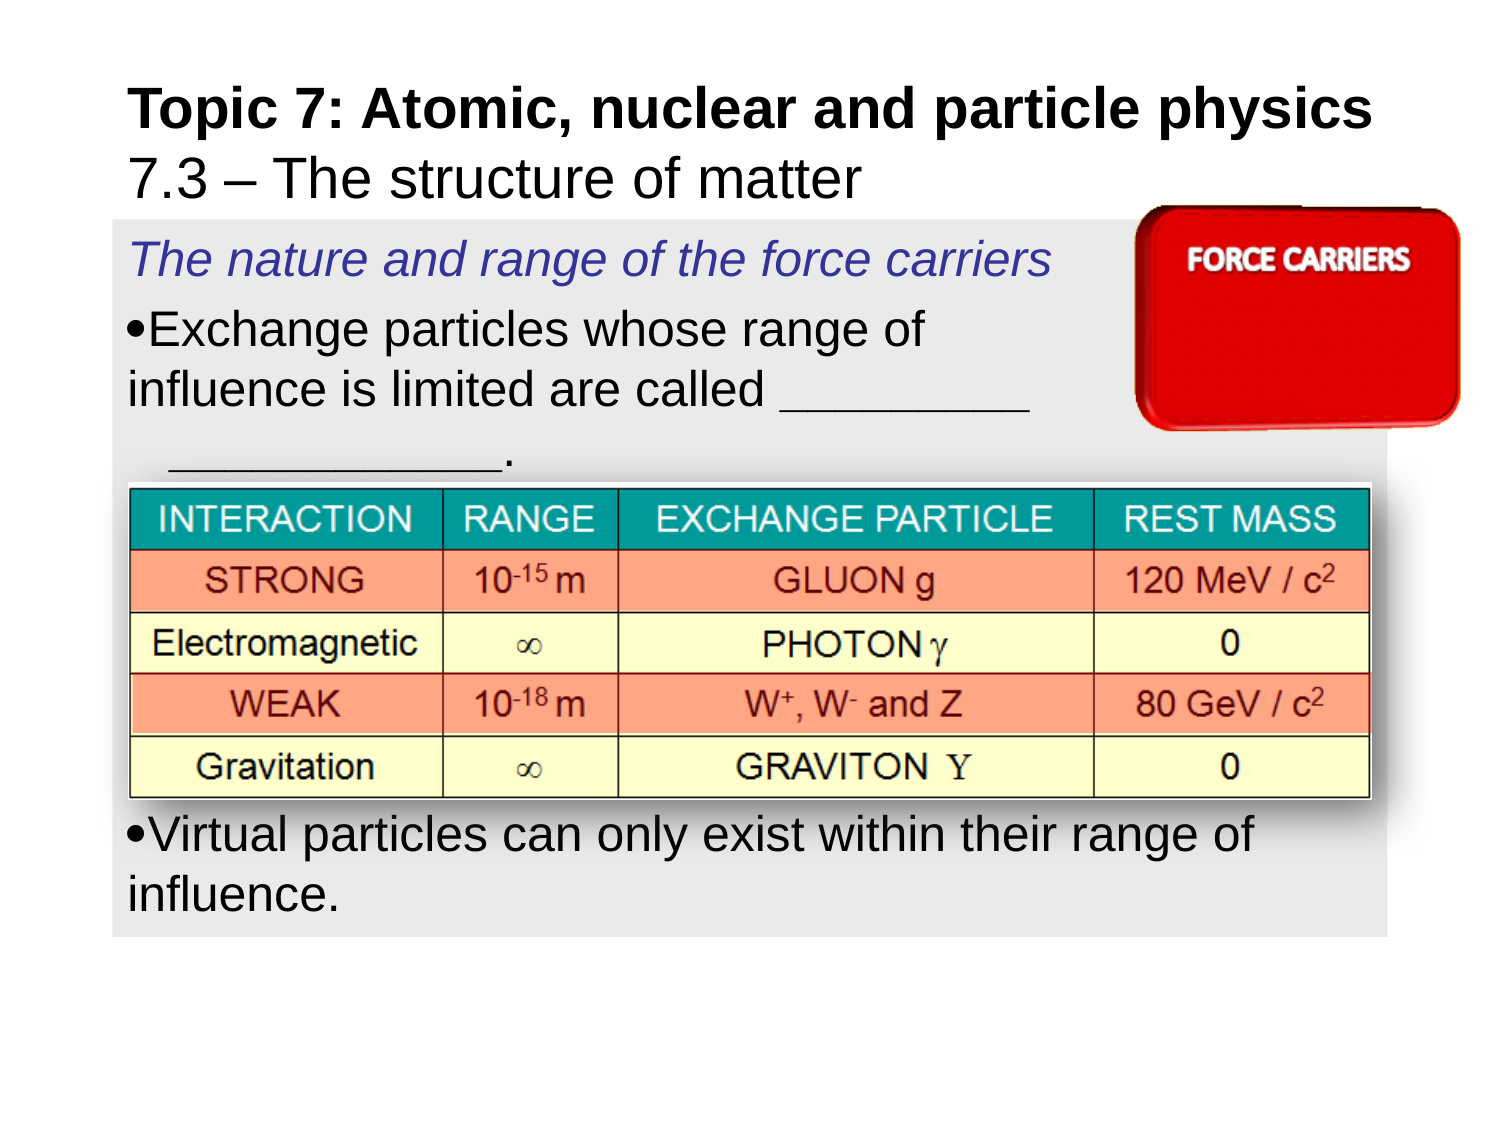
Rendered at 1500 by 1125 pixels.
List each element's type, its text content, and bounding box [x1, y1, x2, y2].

text_box The nature and range of the force carriers Exchange particles whose range of influence is limited are called _________ ____________. Virtual particles can only exist within their range of influence. [112, 219, 1388, 514]
title Topic 7: Atomic, nuclear and particle physics 7.3 – The structure of matter [112, 71, 1450, 209]
picture [1125, 199, 1472, 438]
text_box The nature and range of the force carriers Exchange particles whose range of influence is limited are called _________ ____________. Virtual particles can only exist within their range of influence. [112, 796, 1388, 937]
picture [128, 482, 1372, 800]
